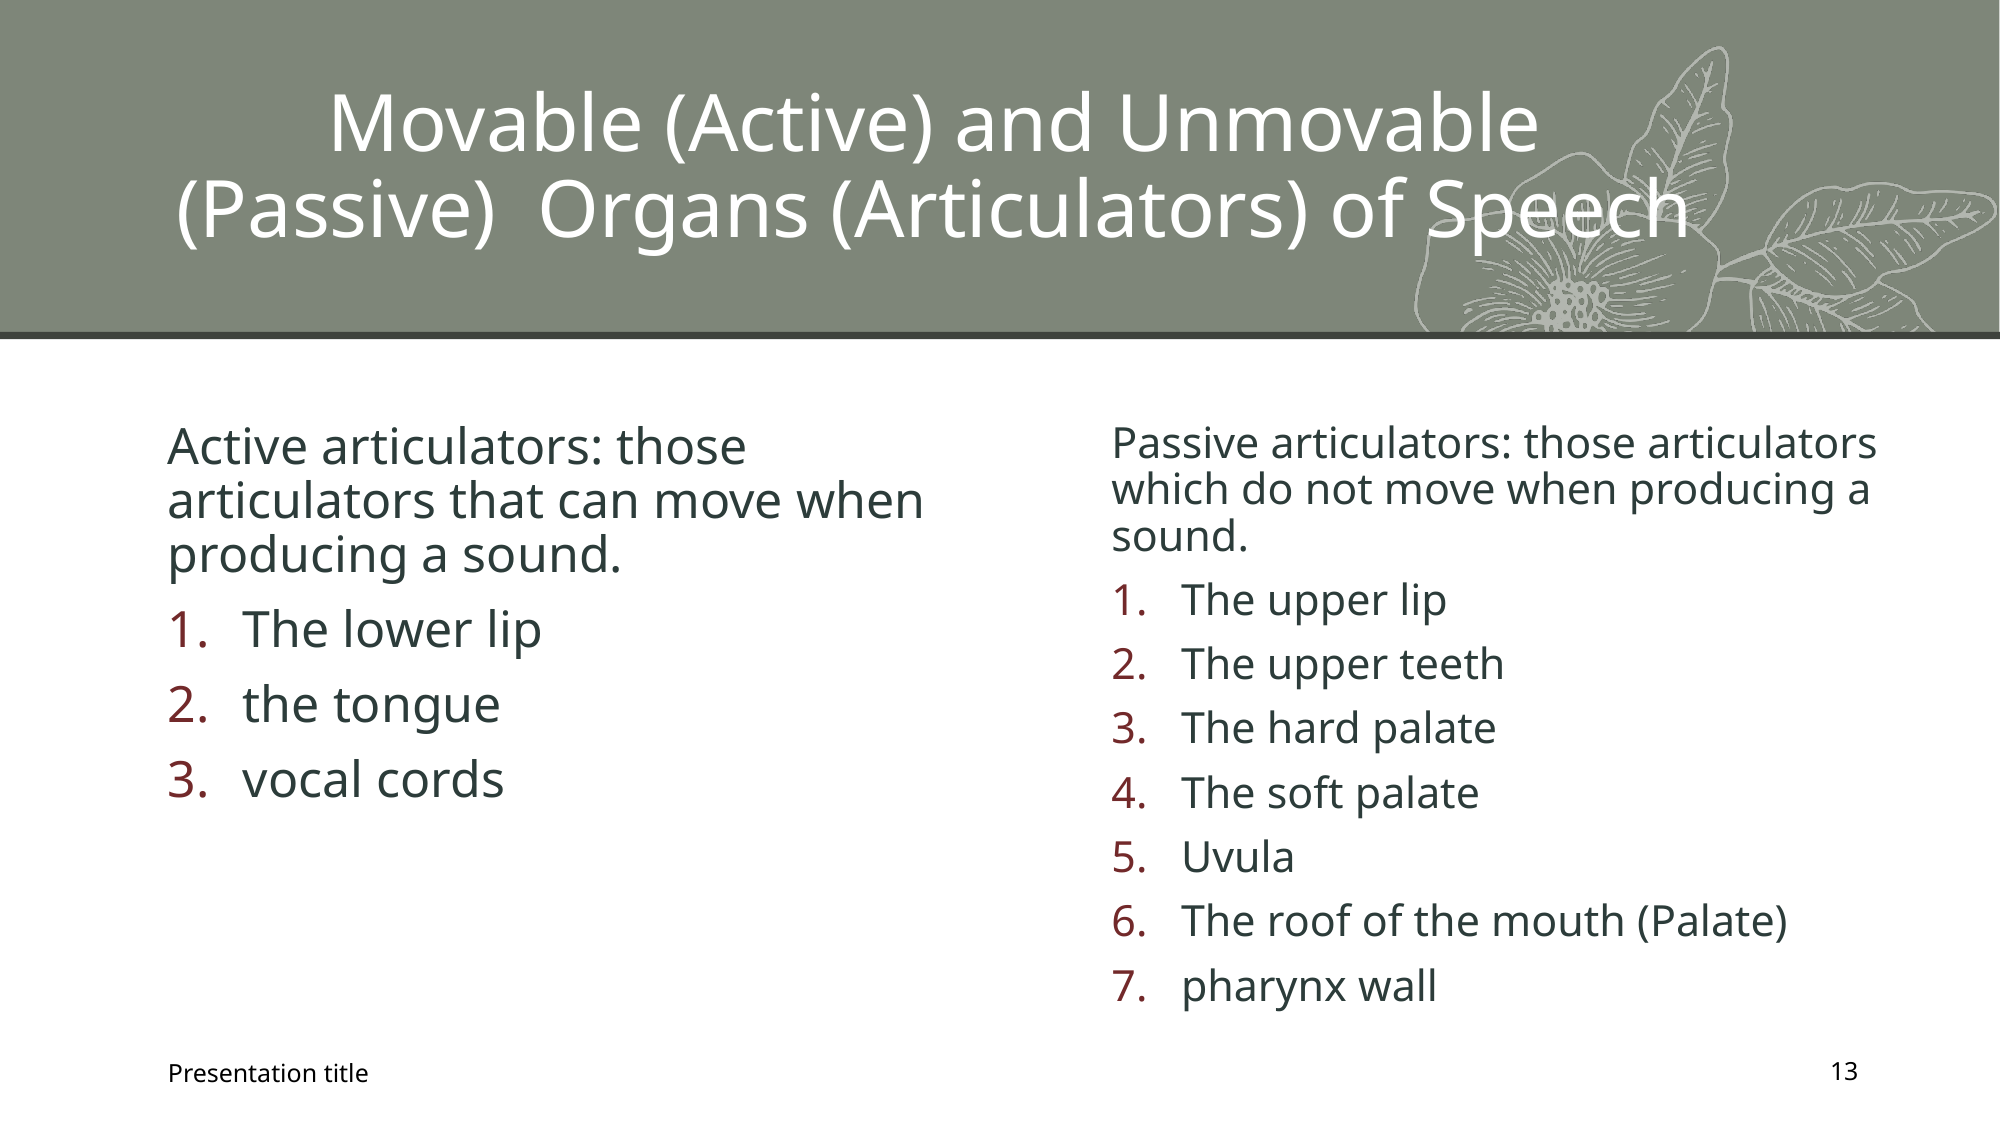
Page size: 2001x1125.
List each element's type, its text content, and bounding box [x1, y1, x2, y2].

list Passive articulators: those articulators which do not move when producing a sound. The upper lip The upper teeth The hard palate The soft palate Uvula The roof of the mouth (Palate) pharynx wall [1096, 413, 1895, 1020]
footer Presentation title [153, 1042, 828, 1103]
title Movable (Active) and Unmovable (Passive) Organs (Articulators) of Speech [153, 37, 1716, 300]
list Active articulators: those articulators that can move when producing a sound. The lower lip the tongue vocal cords [153, 413, 951, 1020]
slide_number 13 [1744, 1042, 1874, 1103]
picture [1389, 21, 2001, 336]
